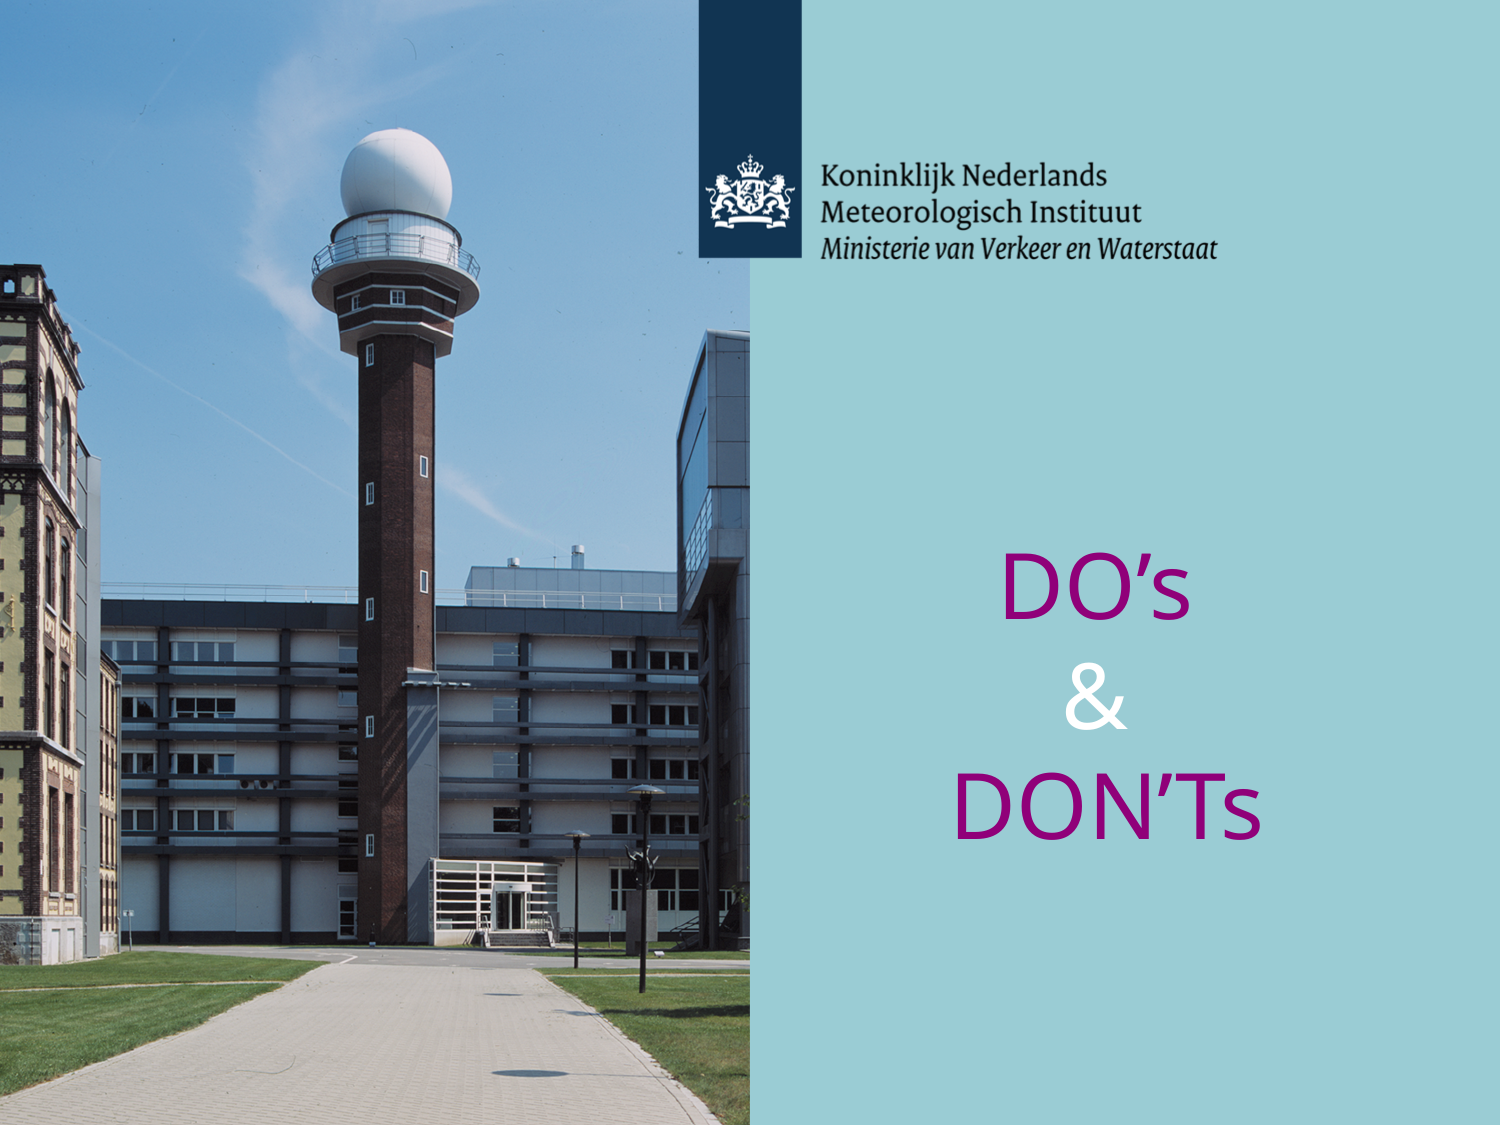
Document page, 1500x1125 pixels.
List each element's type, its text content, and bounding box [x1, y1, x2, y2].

picture [0, 0, 1342, 1125]
title DO’s & DON’Ts [808, 645, 1407, 740]
